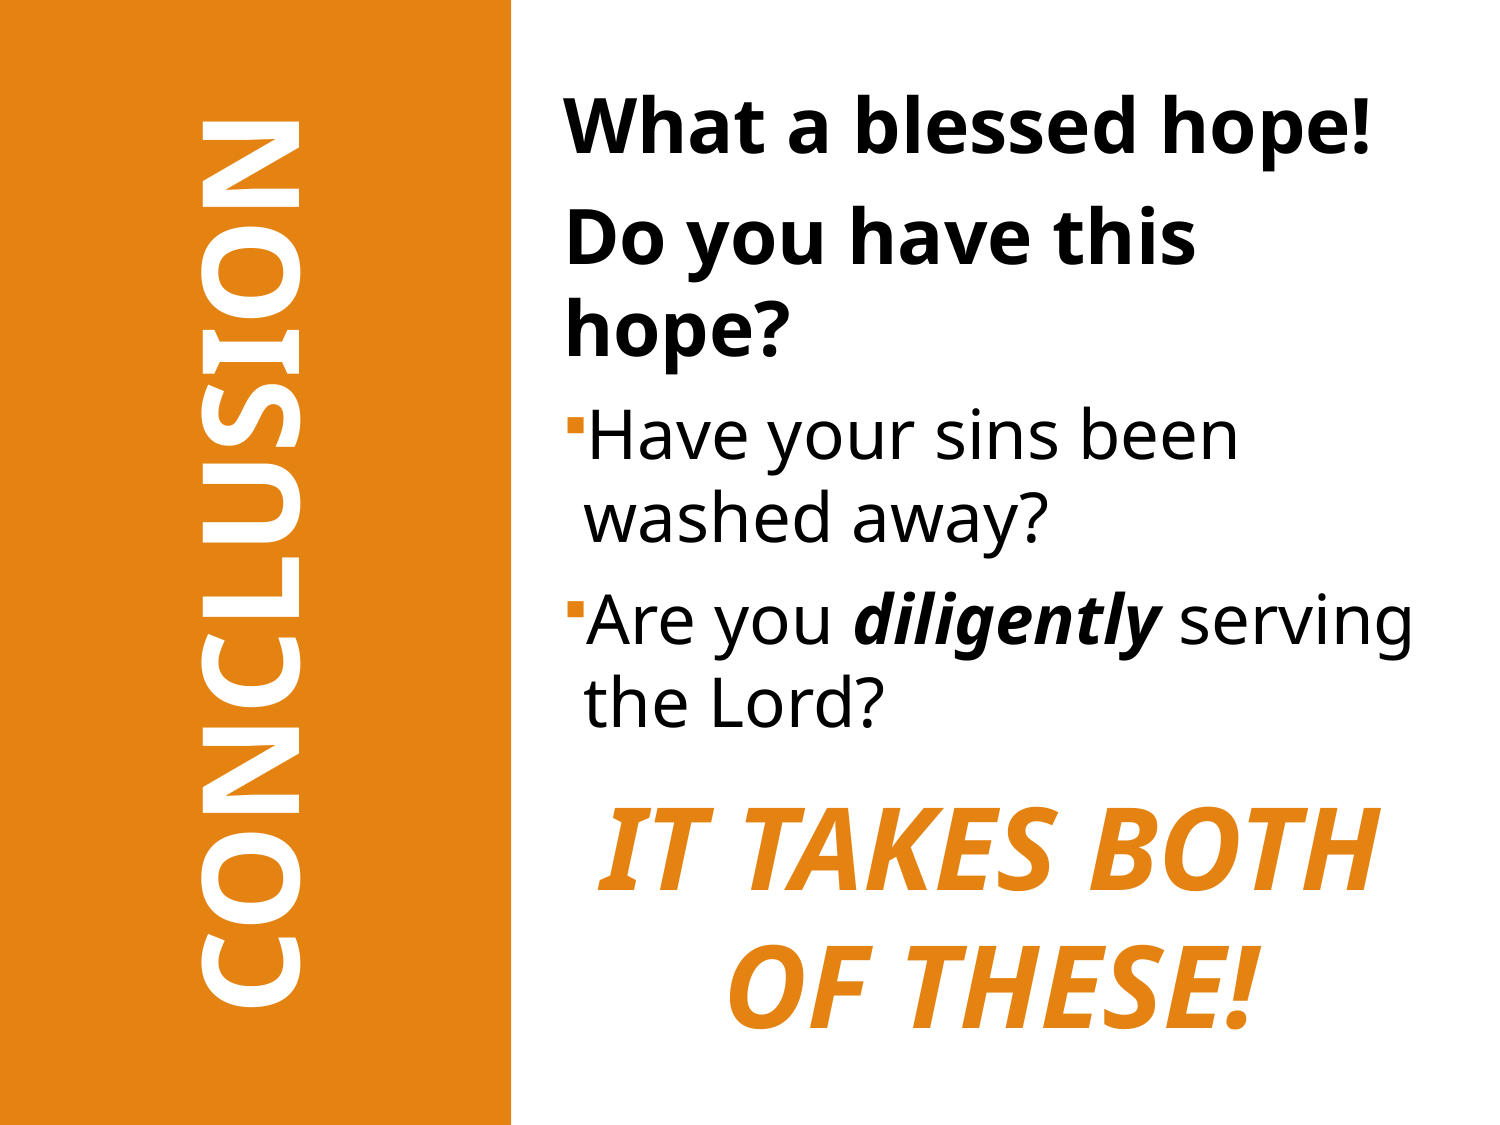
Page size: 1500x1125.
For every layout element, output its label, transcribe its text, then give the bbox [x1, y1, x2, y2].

text_box [0, 0, 513, 1125]
list What a blessed hope! Do you have this hope? Have your sins been washed away? Are you diligently serving the Lord? It takes both of these! [542, 69, 1435, 1075]
title CONCLUSION [174, 50, 337, 1075]
text_box [513, 0, 1500, 1125]
